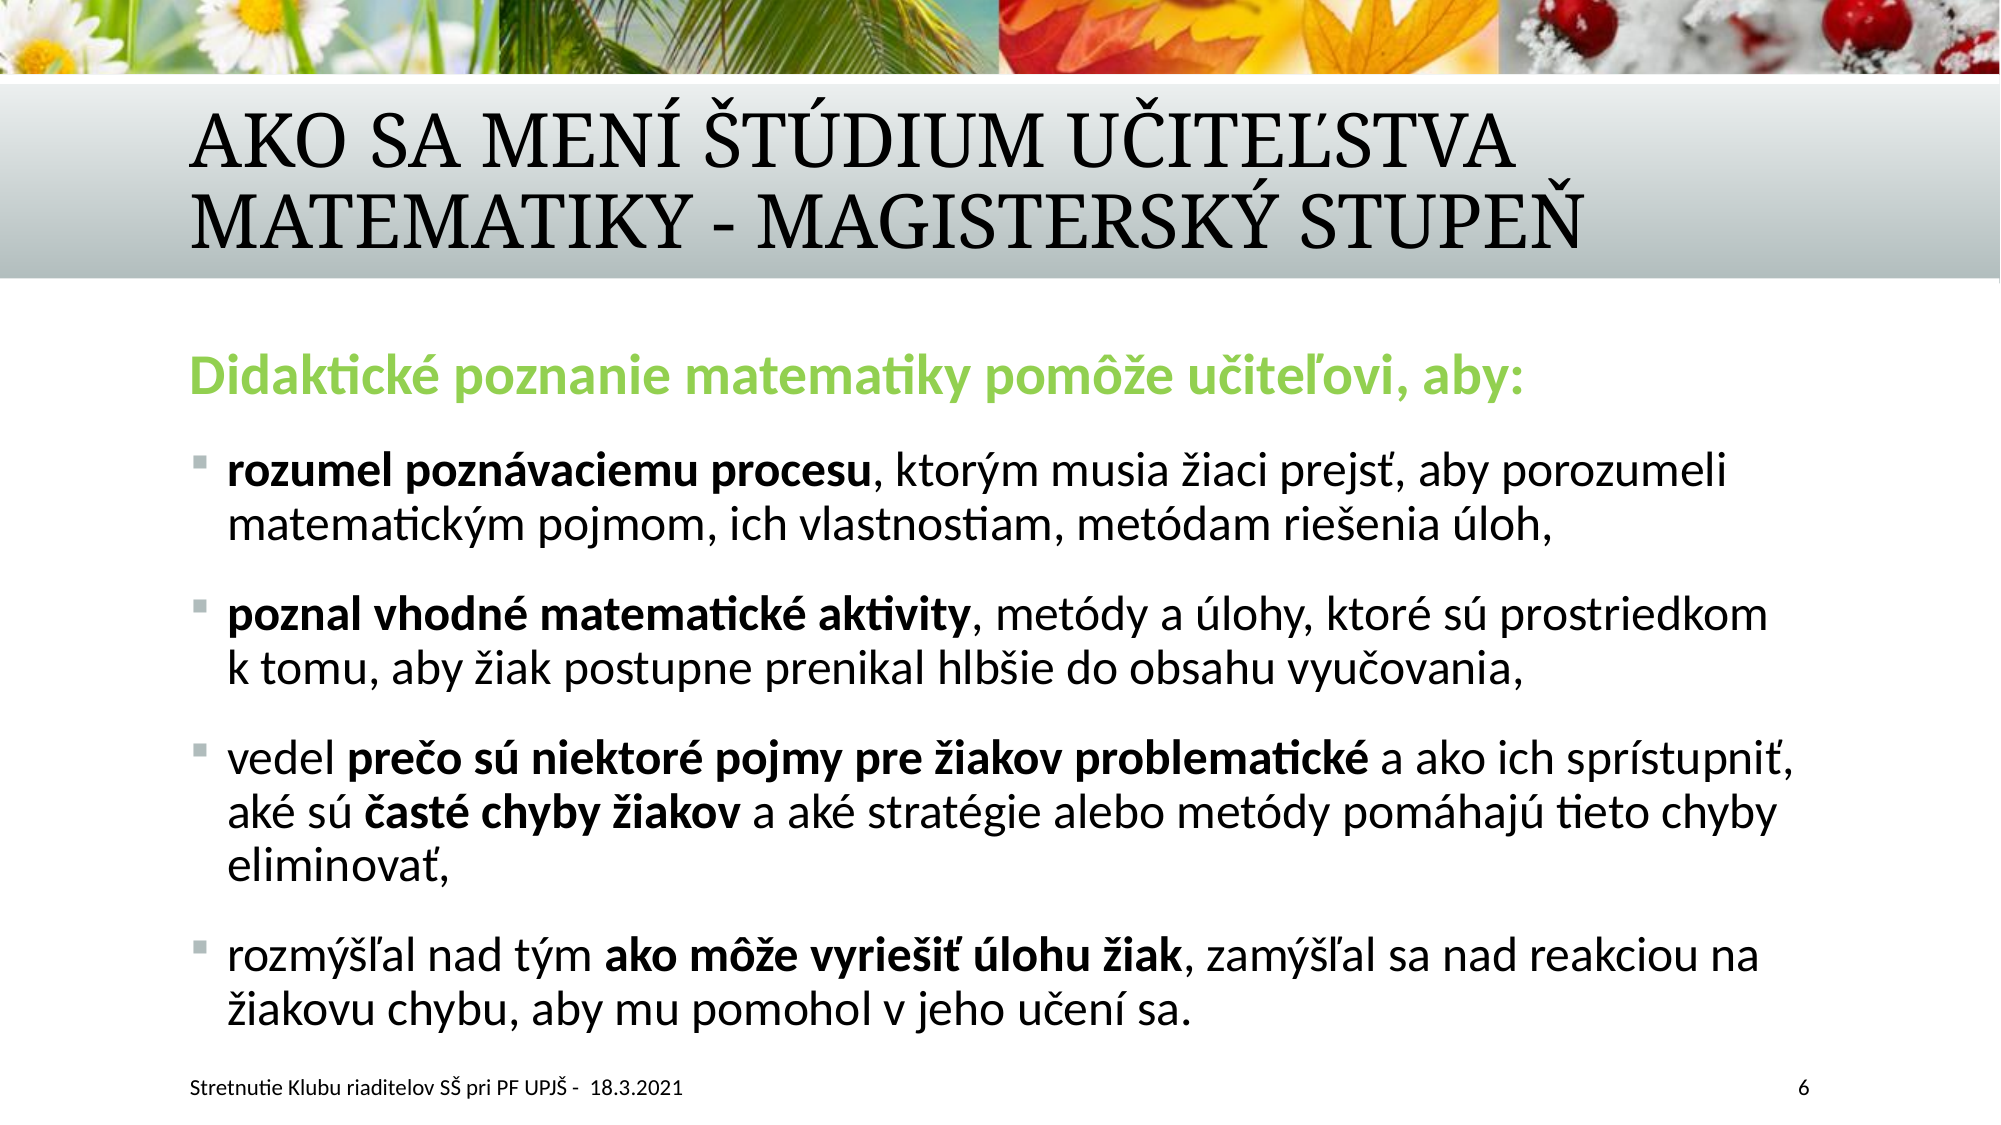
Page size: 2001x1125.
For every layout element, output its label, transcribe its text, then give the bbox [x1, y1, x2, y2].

list Didaktické poznanie matematiky pomôže učiteľovi, aby: rozumel poznávaciemu procesu, ktorým musia žiaci prejsť, aby porozumeli matematickým pojmom, ich vlastnostiam, metódam riešenia úloh, poznal vhodné matematické aktivity, metódy a úlohy, ktoré sú prostriedkom k tomu, aby žiak postupne prenikal hlbšie do obsahu vyučovania, vedel prečo sú niektoré pojmy pre žiakov problematické a ako ich sprístupniť, aké sú časté chyby žiakov a aké stratégie alebo metódy pomáhajú tieto chyby eliminovať, rozmýšľal nad tým ako môže vyriešiť úlohu žiak, zamýšľal sa nad reakciou na žiakovu chybu, aby mu pomohol v jeho učení sa. [174, 337, 1825, 1050]
footer Stretnutie Klubu riaditelov SŠ pri PF UPJŠ - 18.3.2021 [174, 1069, 1338, 1103]
title Ako sa mení štúdium učiteľstva matematiky - magisterský stupeň [174, 92, 1825, 273]
picture [0, 0, 2000, 74]
slide_number 6 [1674, 1069, 1825, 1103]
